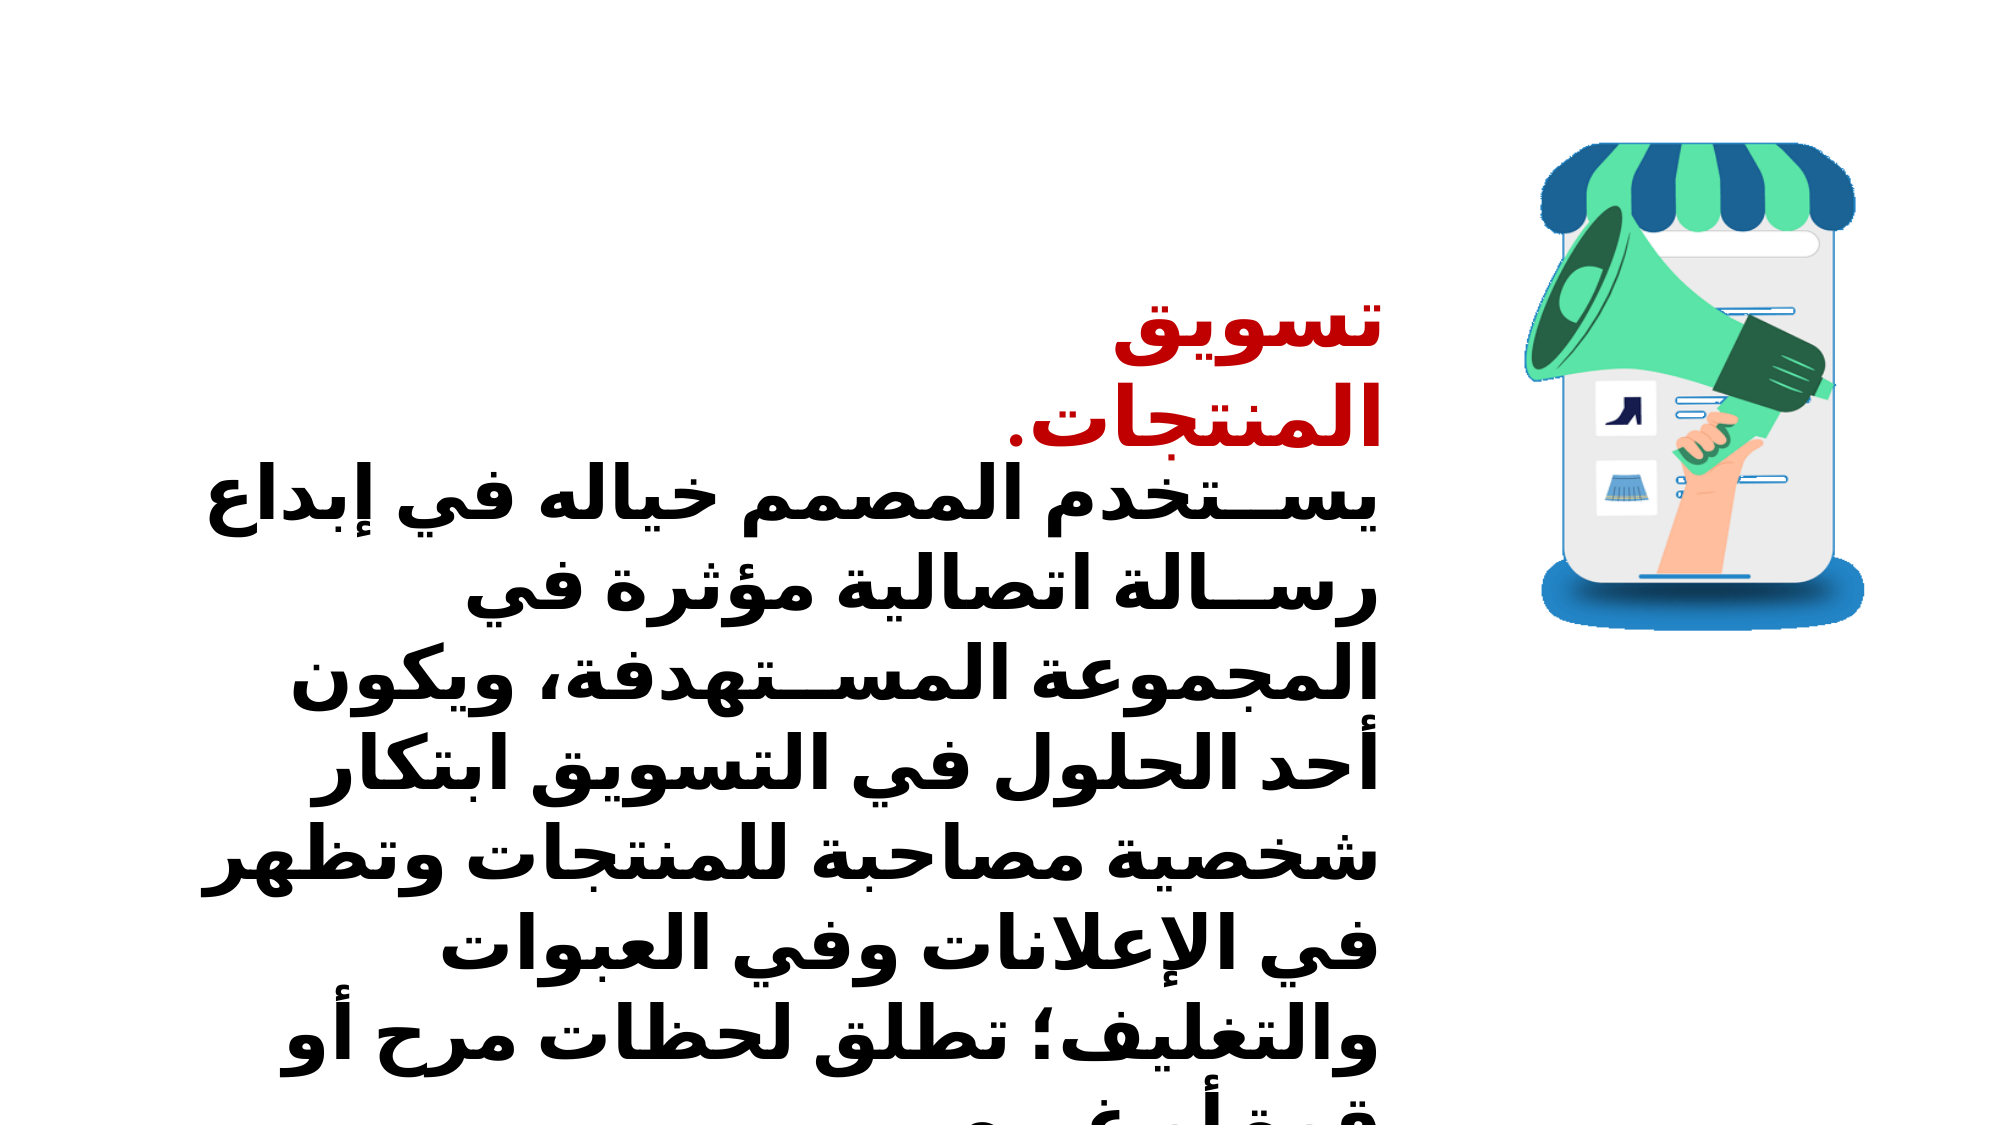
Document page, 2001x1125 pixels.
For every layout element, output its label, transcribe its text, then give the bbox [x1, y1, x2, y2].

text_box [816, 133, 1890, 647]
text_box يســتخدم المصمم خياله في إبداع رســالة اتصالية مؤثرة في المجموعة المســتهدفة، ويكون أحد الحلول في التسويق ابتكار شخصية مصاحبة للمنتجات وتظهر في الإعلانات وفي العبوات والتغليف؛ تطلق لحظات مرح أو قوة أو غيره. [173, 437, 1398, 1125]
